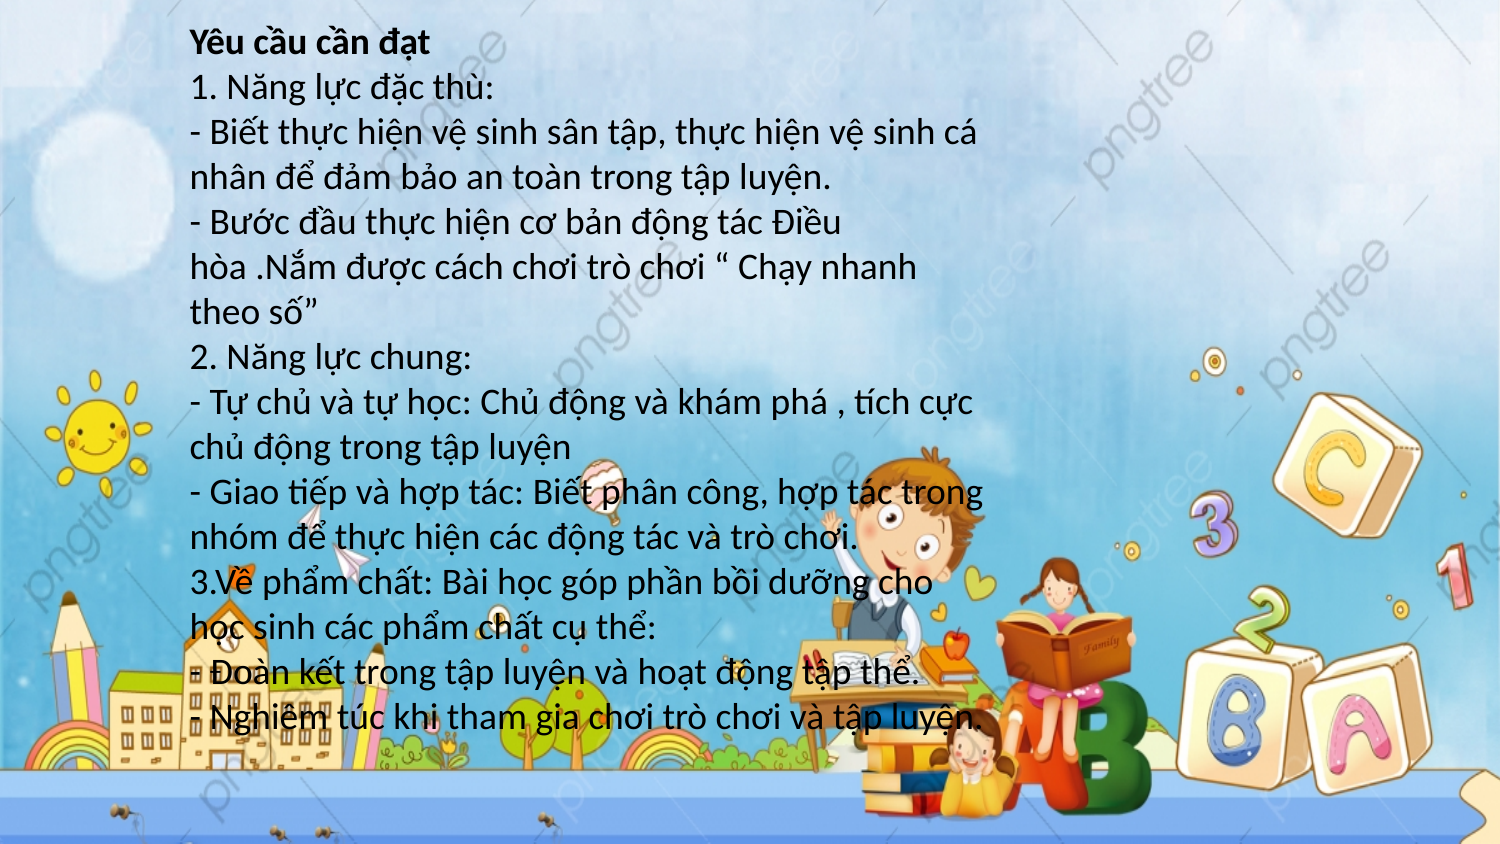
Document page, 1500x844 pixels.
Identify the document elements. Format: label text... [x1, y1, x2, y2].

picture [0, 0, 1500, 844]
text_box Yêu cầu cần đạt 1. Năng lực đặc thù: - Biết thực hiện vệ sinh sân tập, thực hiện vệ sinh cá nhân để đảm bảo an toàn trong tập luyện. - Bước đầu thực hiện cơ bản động tác Điều hòa .Nắm được cách chơi trò chơi “ Chạy nhanh theo số” 2. Năng lực chung: - Tự chủ và tự học: Chủ động và khám phá , tích cực chủ động trong tập luyện - Giao tiếp và hợp tác: Biết phân công, hợp tác trong nhóm để thực hiện các động tác và trò chơi. 3.Về phẩm chất: Bài học góp phần bồi dưỡng cho học sinh các phẩm chất cụ thể: - Đoàn kết trong tập luyện và hoạt động tập thể. - Nghiêm túc khi tham gia chơi trò chơi và tập luyện. [174, 9, 1000, 745]
